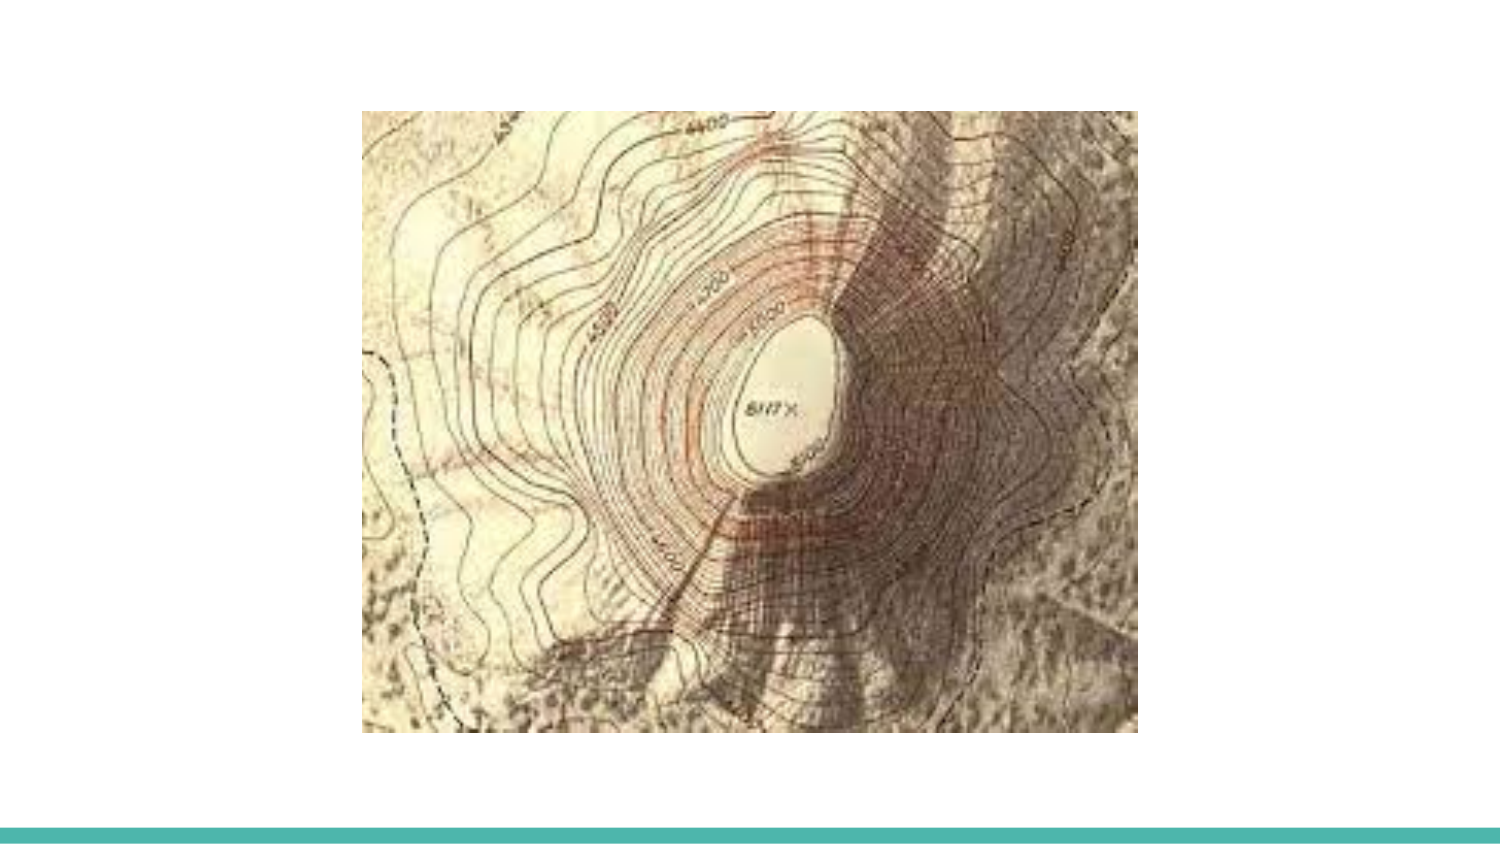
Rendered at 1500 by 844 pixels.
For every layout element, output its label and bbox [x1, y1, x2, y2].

picture [362, 111, 1138, 733]
